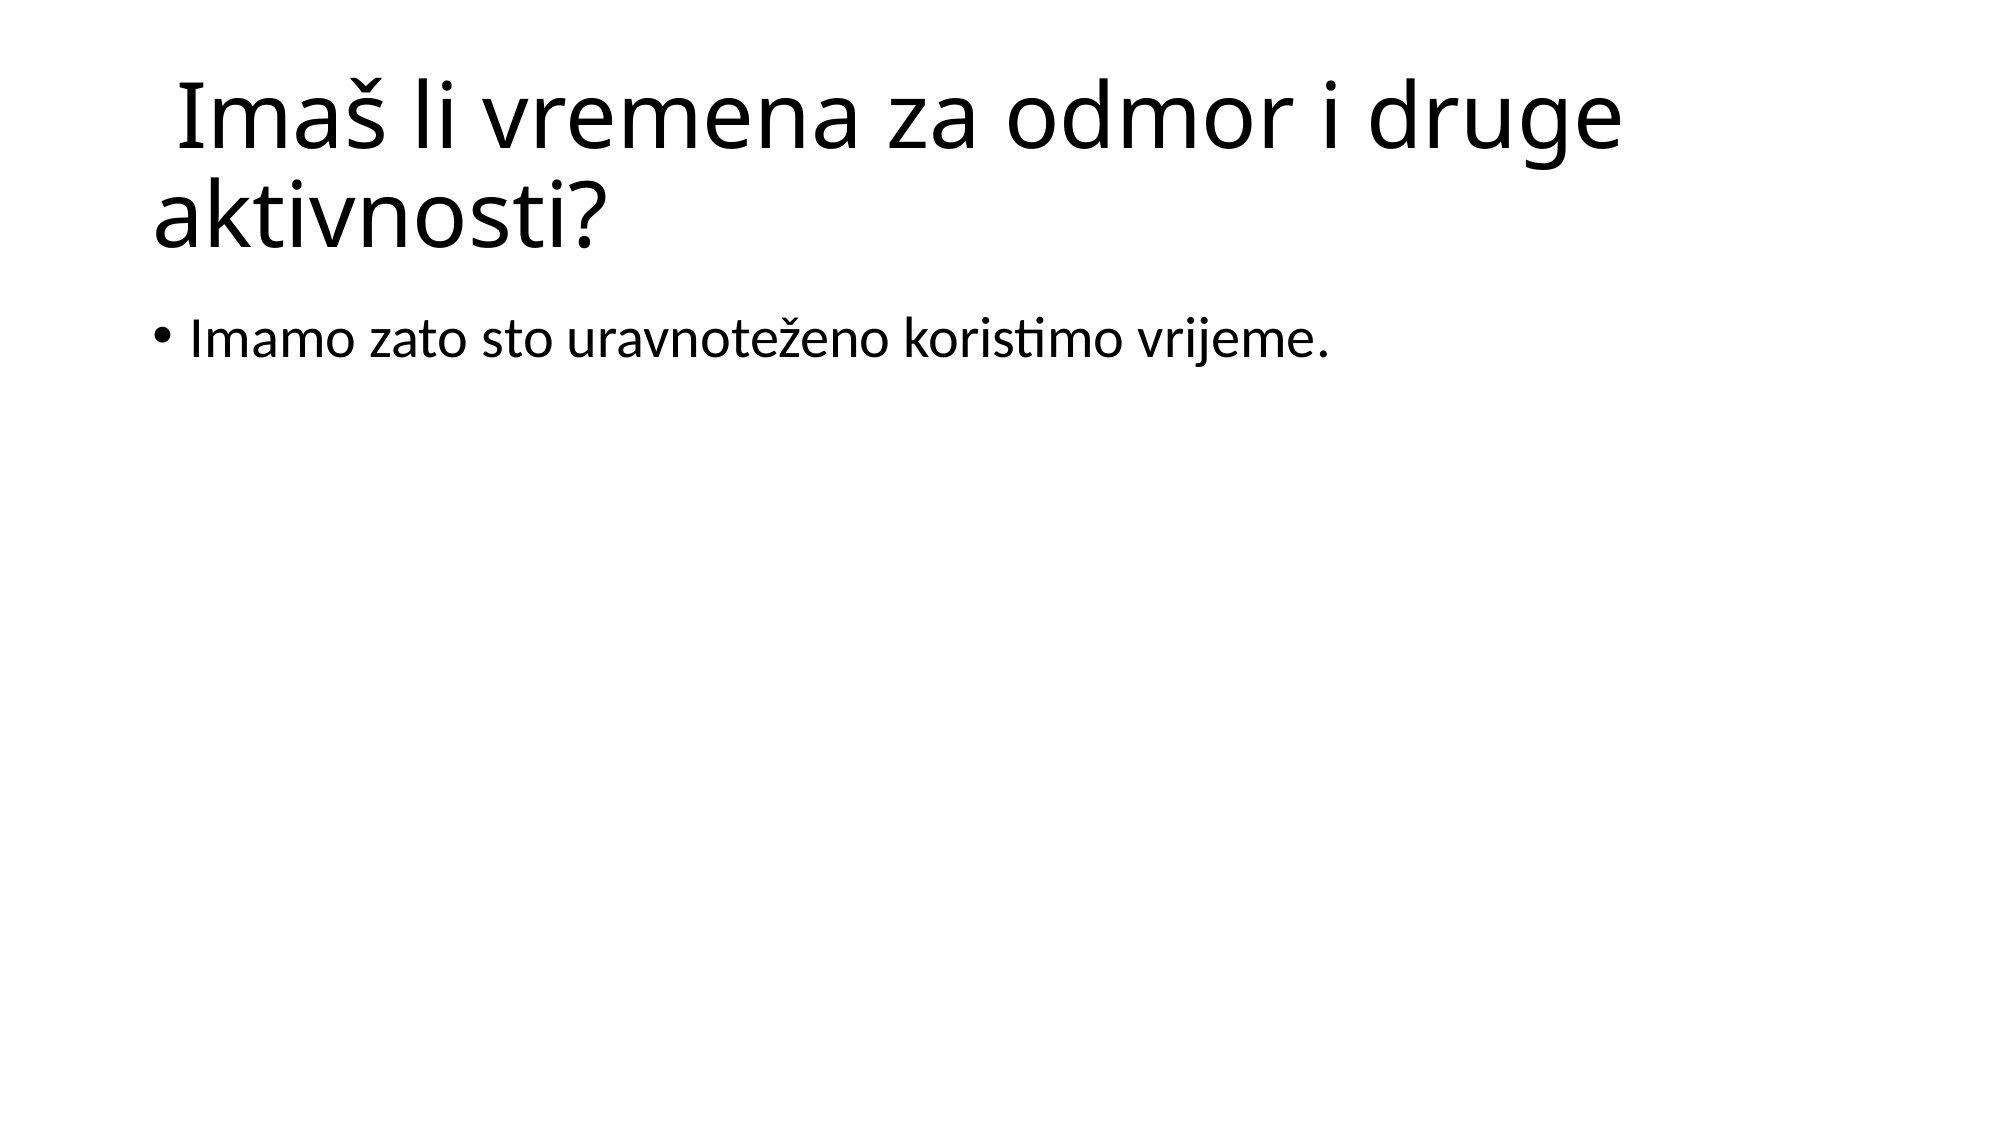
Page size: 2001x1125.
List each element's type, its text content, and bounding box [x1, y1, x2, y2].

title Imaš li vremena za odmor i druge aktivnosti? [137, 59, 1863, 278]
list Imamo zato sto uravnoteženo koristimo vrijeme. [137, 299, 1863, 1014]
